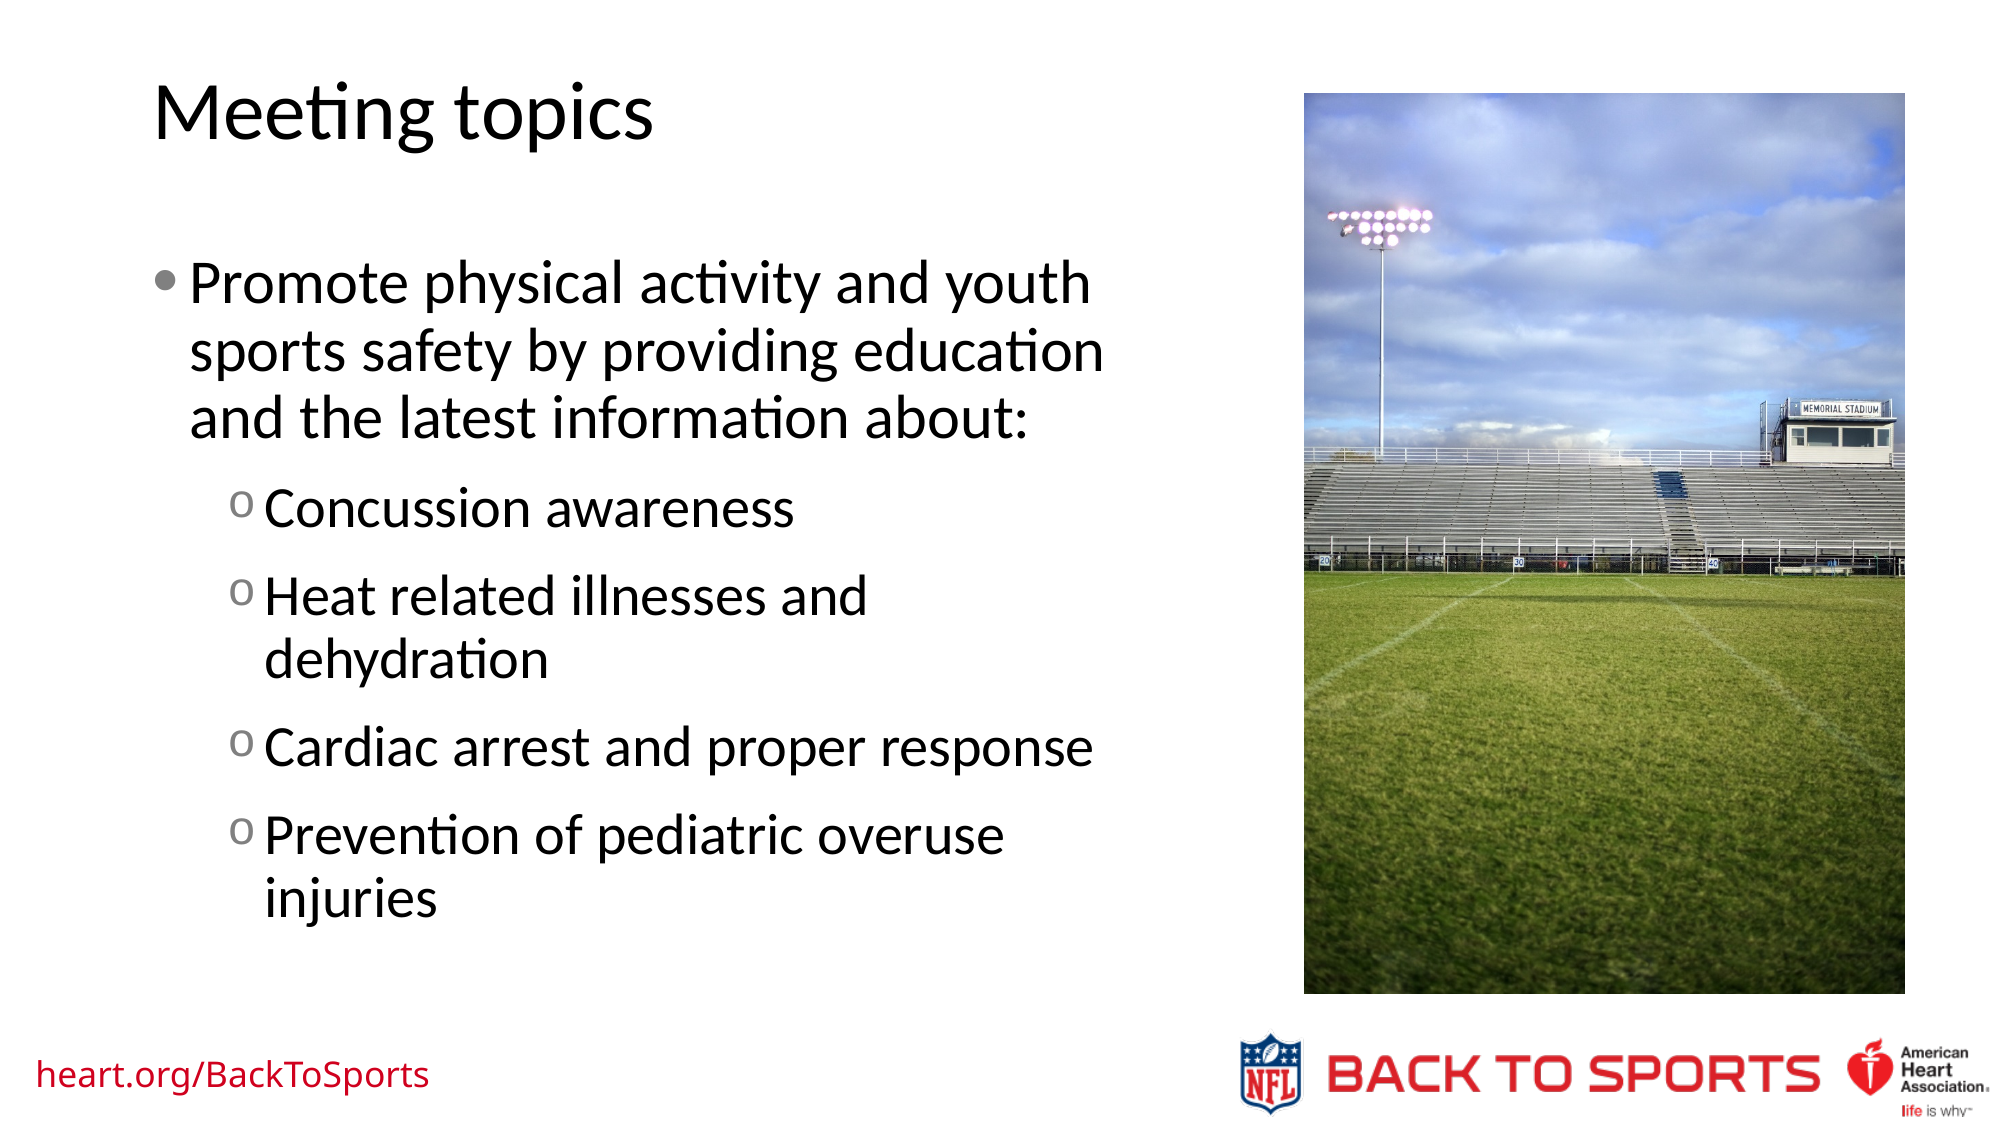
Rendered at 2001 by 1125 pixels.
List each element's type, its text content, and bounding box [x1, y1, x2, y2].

picture [1304, 93, 1905, 994]
list Meeting topics [137, 59, 1863, 185]
list Promote physical activity and youth sports safety by providing education and the latest information about: Concussion awareness Heat related illnesses and dehydration Cardiac arrest and proper response Prevention of pediatric overuse injuries [137, 242, 1172, 1053]
